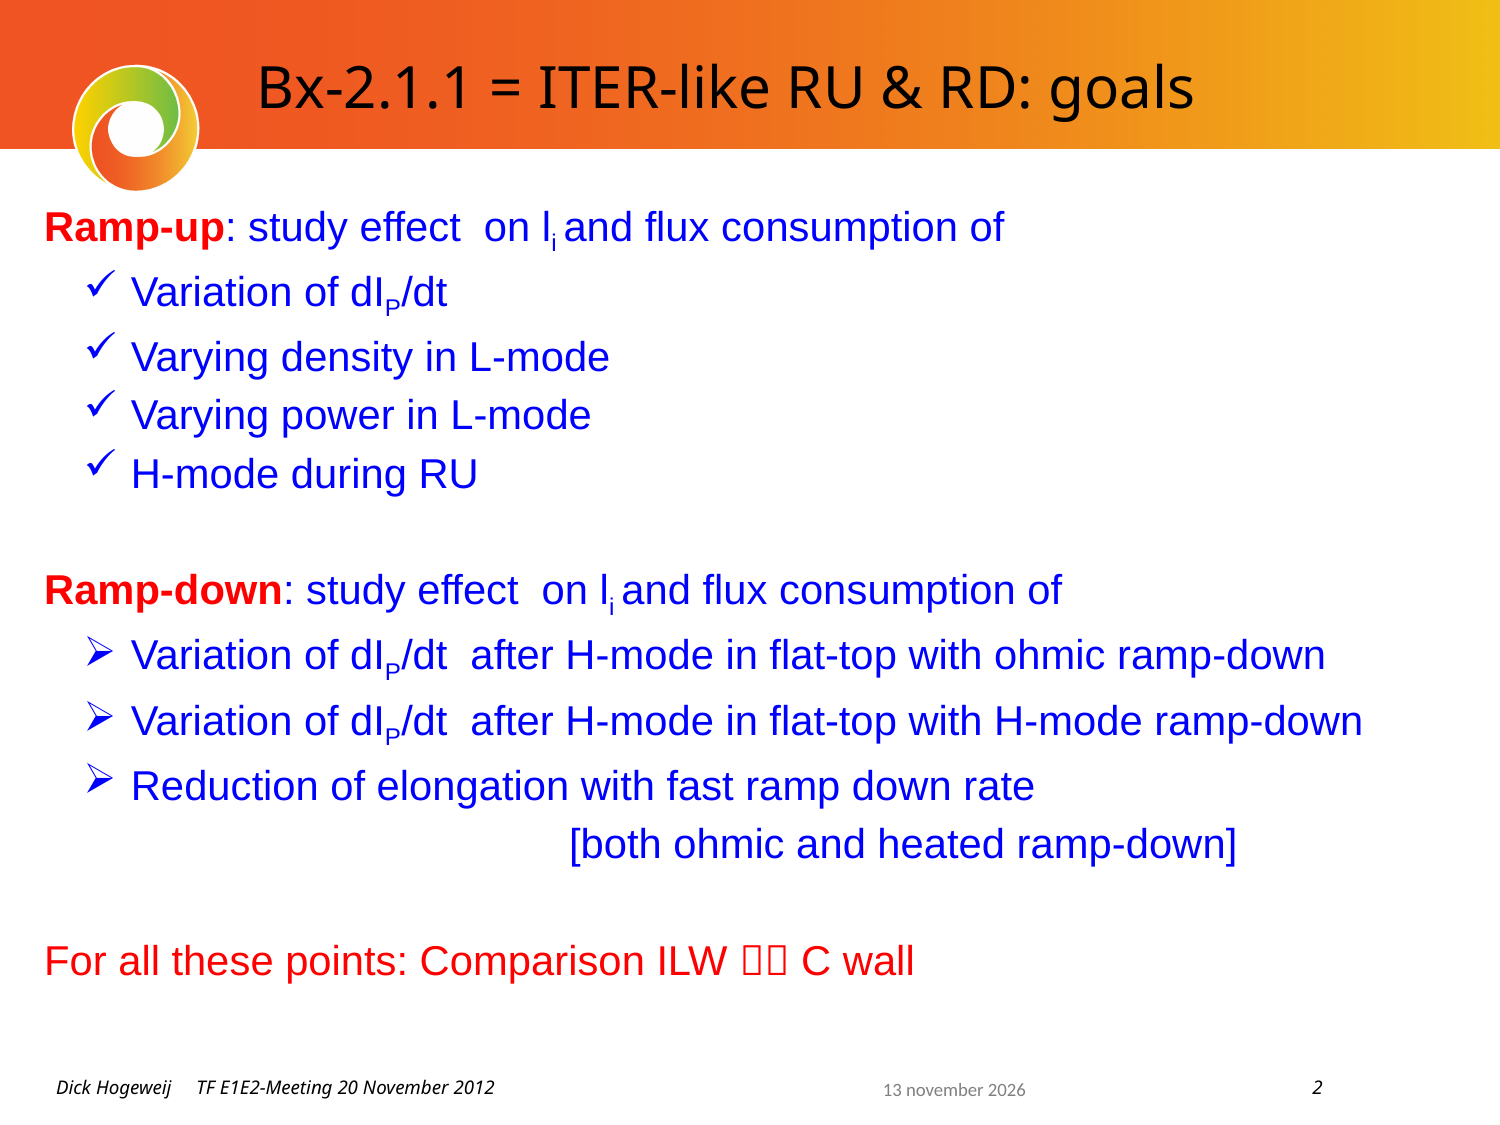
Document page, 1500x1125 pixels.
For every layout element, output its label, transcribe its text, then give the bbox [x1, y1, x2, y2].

picture [0, 0, 1500, 200]
title Bx-2.1.1 = ITER-like RU & RD: goals [242, 42, 1424, 138]
text_box Ramp-up: study effect on li and flux consumption of Variation of dIP/dt Varying density in L-mode Varying power in L-mode H-mode during RU Ramp-down: study effect on li and flux consumption of Variation of dIP/dt after H-mode in flat-top with ohmic ramp-down Variation of dIP/dt after H-mode in flat-top with H-mode ramp-down Reduction of elongation with fast ramp down rate [both ohmic and heated ramp-down] For all these points: Comparison ILW  C wall [29, 191, 1500, 1125]
